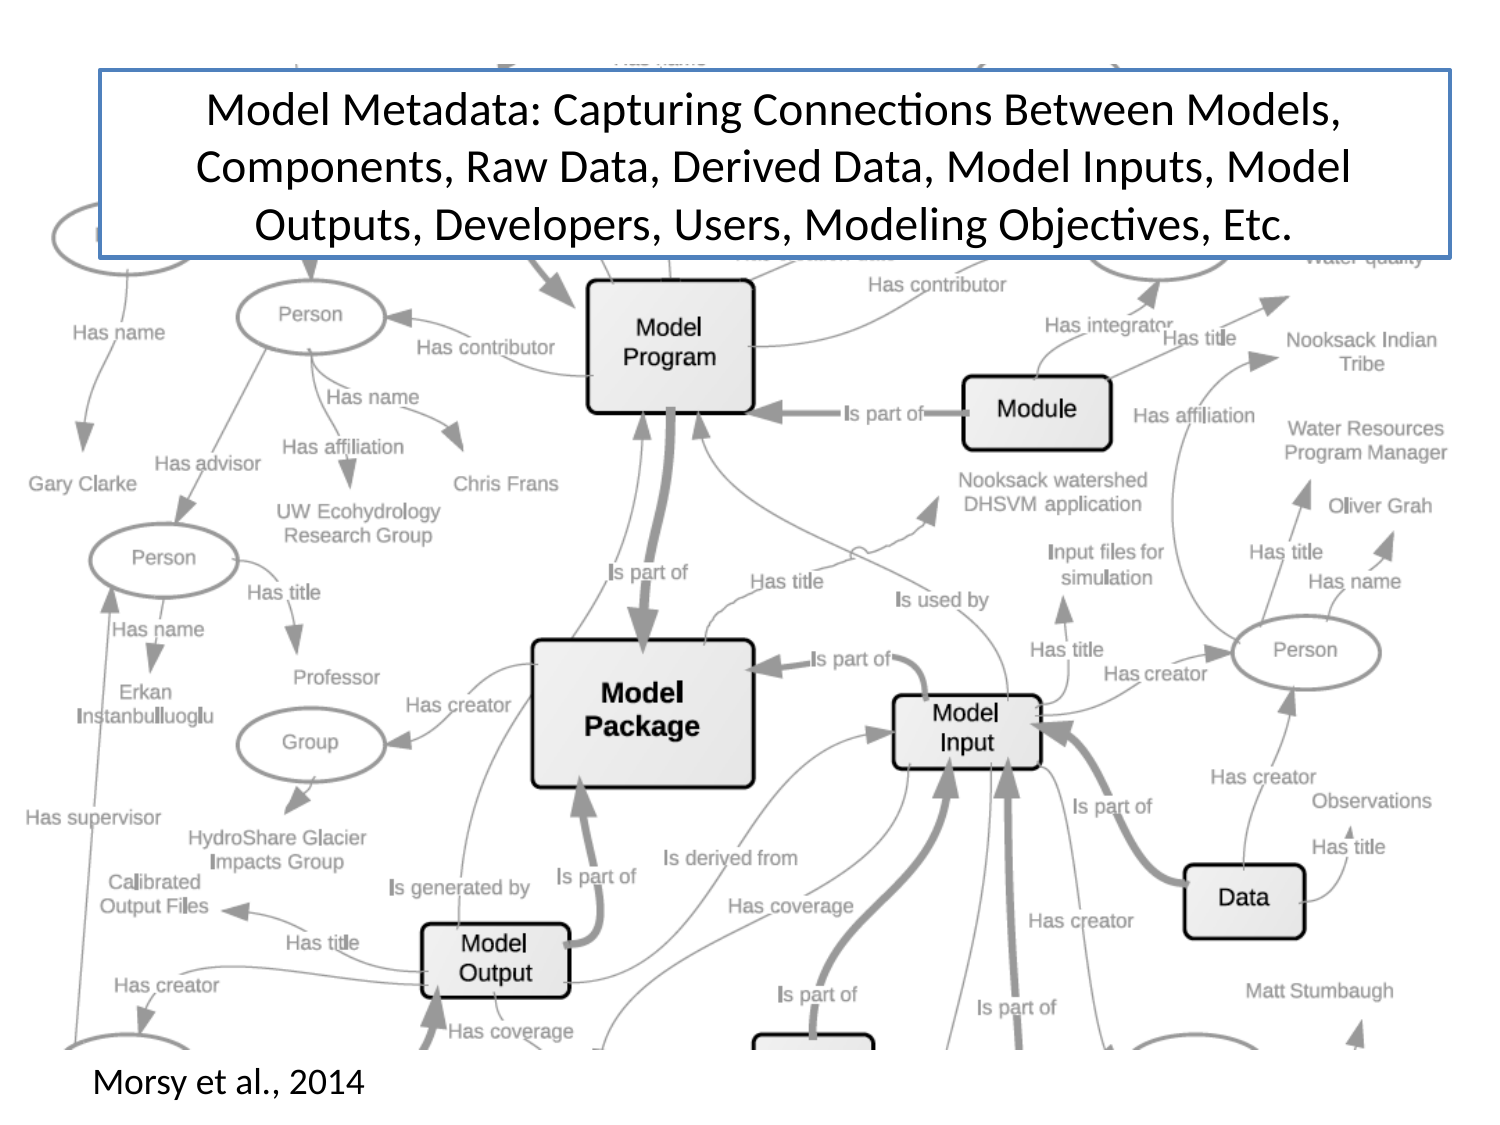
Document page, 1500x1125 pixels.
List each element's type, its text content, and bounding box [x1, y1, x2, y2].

picture [0, 64, 1500, 1051]
text_box Morsy et al., 2014 [77, 1057, 381, 1110]
